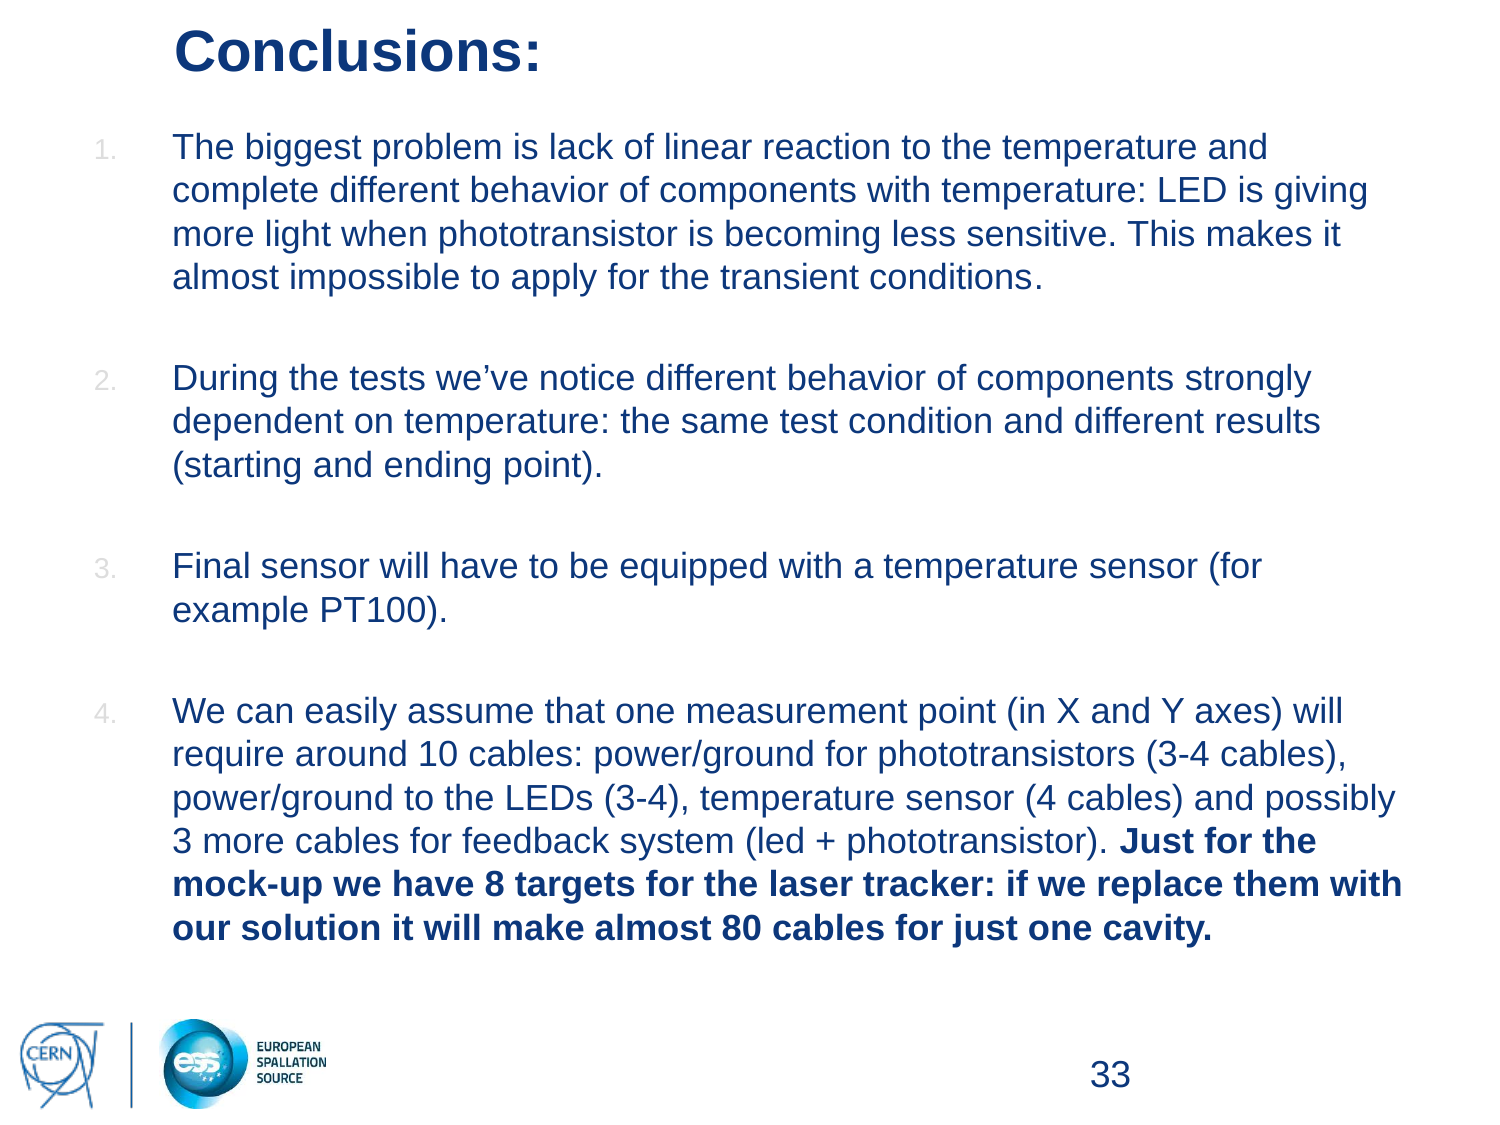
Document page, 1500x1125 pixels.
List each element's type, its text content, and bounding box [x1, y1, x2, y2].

picture [173, 1036, 226, 1089]
picture [197, 1019, 326, 1109]
text_box Conclusions: [159, 5, 567, 160]
picture [159, 1019, 192, 1109]
list The biggest problem is lack of linear reaction to the temperature and complete different behavior of components with temperature: LED is giving more light when phototransistor is becoming less sensitive. This makes it almost impossible to apply for the transient conditions. During the tests we’ve notice different behavior of components strongly dependent on temperature: the same test condition and different results (starting and ending point). Final sensor will have to be equipped with a temperature sensor (for example PT100). We can easily assume that one measurement point (in X and Y axes) will require around 10 cables: power/ground for phototransistors (3-4 cables), power/ground to the LEDs (3-4), temperature sensor (4 cables) and possibly 3 more cables for feedback system (led + phototransistor). Just for the mock-up we have 8 targets for the laser tracker: if we replace them with our solution it will make almost 80 cables for just one cavity. [73, 115, 1425, 984]
slide_number 33 [1074, 1042, 1425, 1103]
